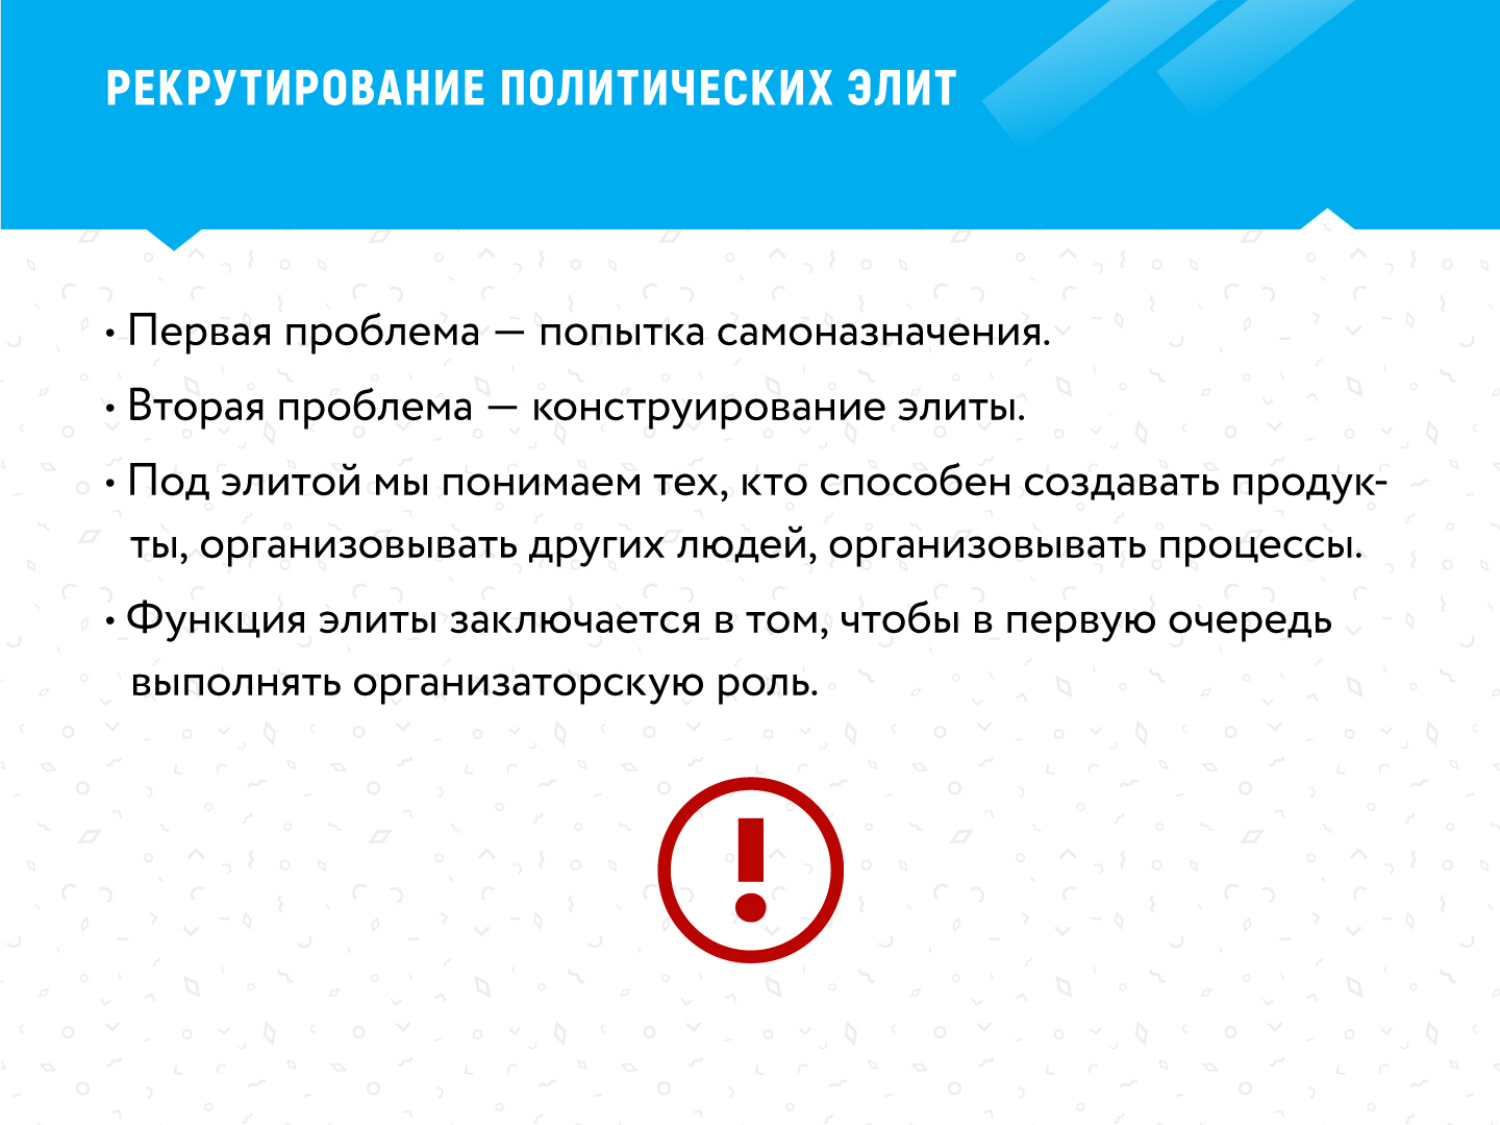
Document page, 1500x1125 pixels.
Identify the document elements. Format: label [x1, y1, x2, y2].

picture [108, 70, 130, 105]
picture [725, 69, 746, 105]
picture [214, 70, 236, 105]
picture [702, 70, 719, 105]
picture [781, 70, 803, 105]
picture [378, 70, 401, 105]
picture [849, 69, 870, 105]
picture [267, 70, 289, 105]
picture [465, 70, 484, 105]
picture [136, 70, 154, 105]
picture [908, 70, 929, 105]
picture [241, 70, 261, 105]
picture [875, 70, 899, 105]
picture [189, 70, 210, 105]
picture [590, 70, 612, 105]
picture [324, 70, 346, 105]
picture [407, 70, 428, 105]
picture [644, 70, 666, 105]
picture [1159, 0, 1352, 101]
picture [935, 70, 956, 105]
picture [753, 70, 775, 105]
picture [531, 70, 553, 105]
picture [672, 70, 693, 105]
picture [353, 70, 373, 105]
picture [503, 70, 523, 105]
picture [617, 70, 638, 105]
picture [296, 70, 318, 105]
picture [810, 70, 832, 105]
picture [0, 209, 1500, 1125]
picture [436, 70, 458, 105]
picture [160, 70, 182, 105]
picture [558, 70, 583, 105]
picture [984, 0, 1215, 131]
